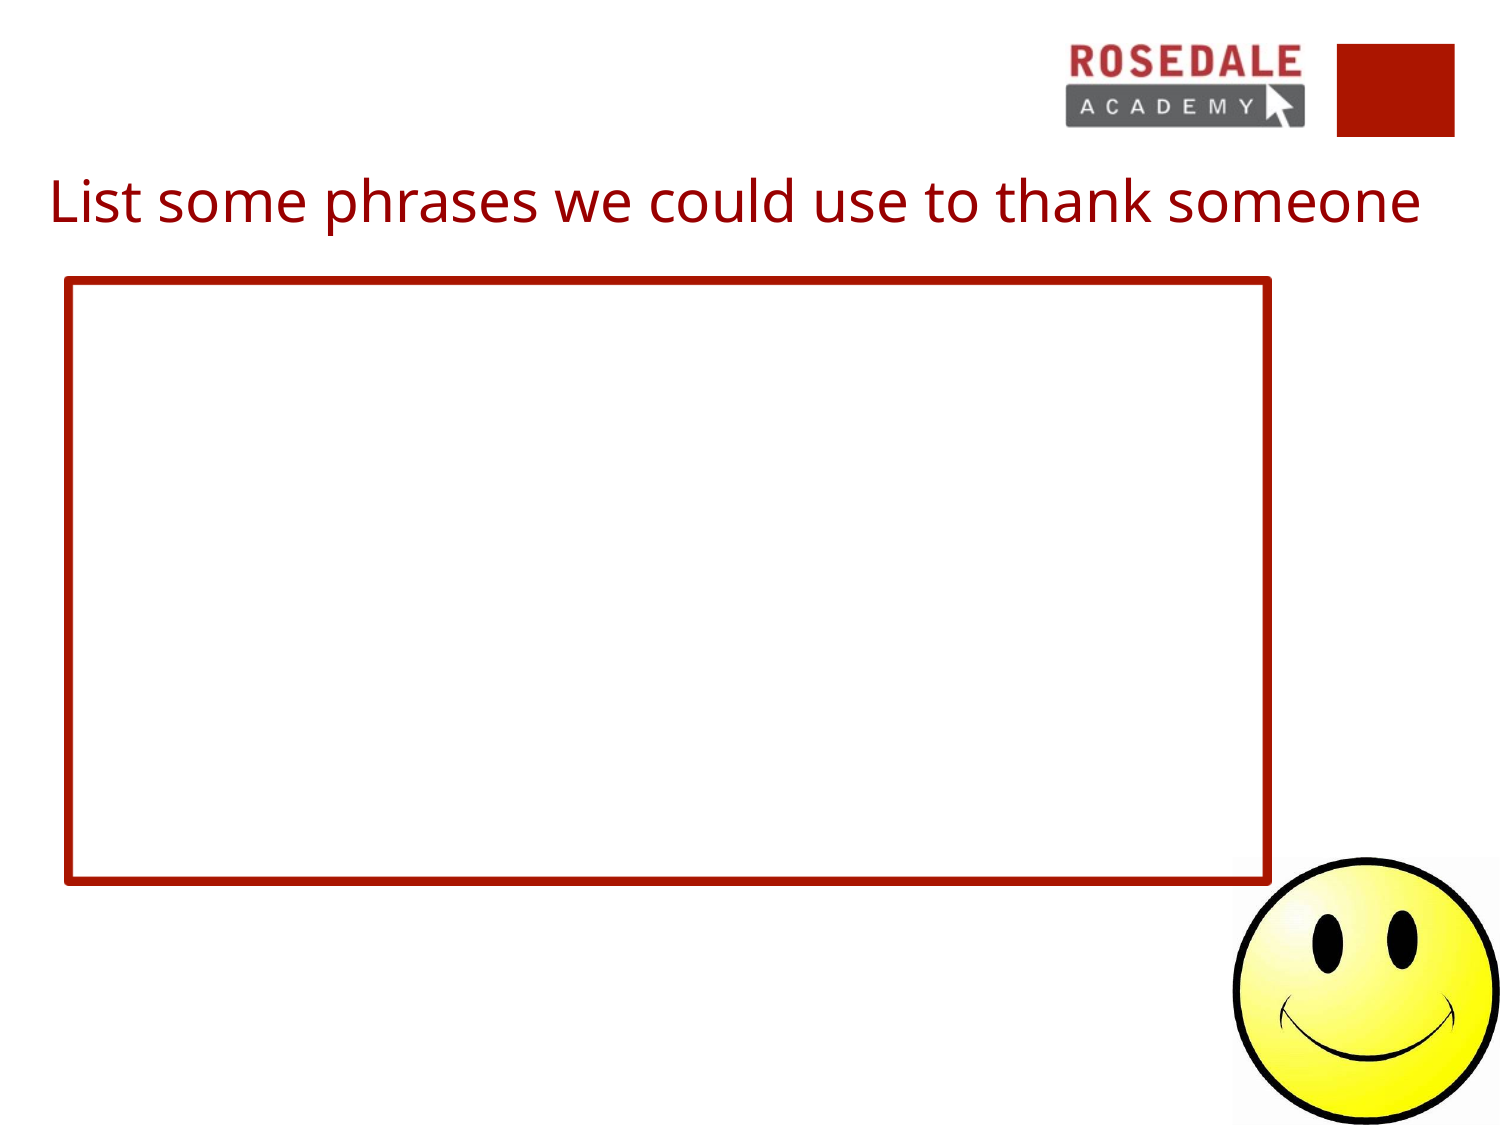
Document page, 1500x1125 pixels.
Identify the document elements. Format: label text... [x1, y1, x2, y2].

text_box [62, 353, 1273, 887]
text_box [1336, 43, 1455, 137]
title List some phrases we could use to thank someone [40, 162, 1460, 353]
text_box [1065, 43, 1306, 129]
text_box [1232, 857, 1500, 1125]
